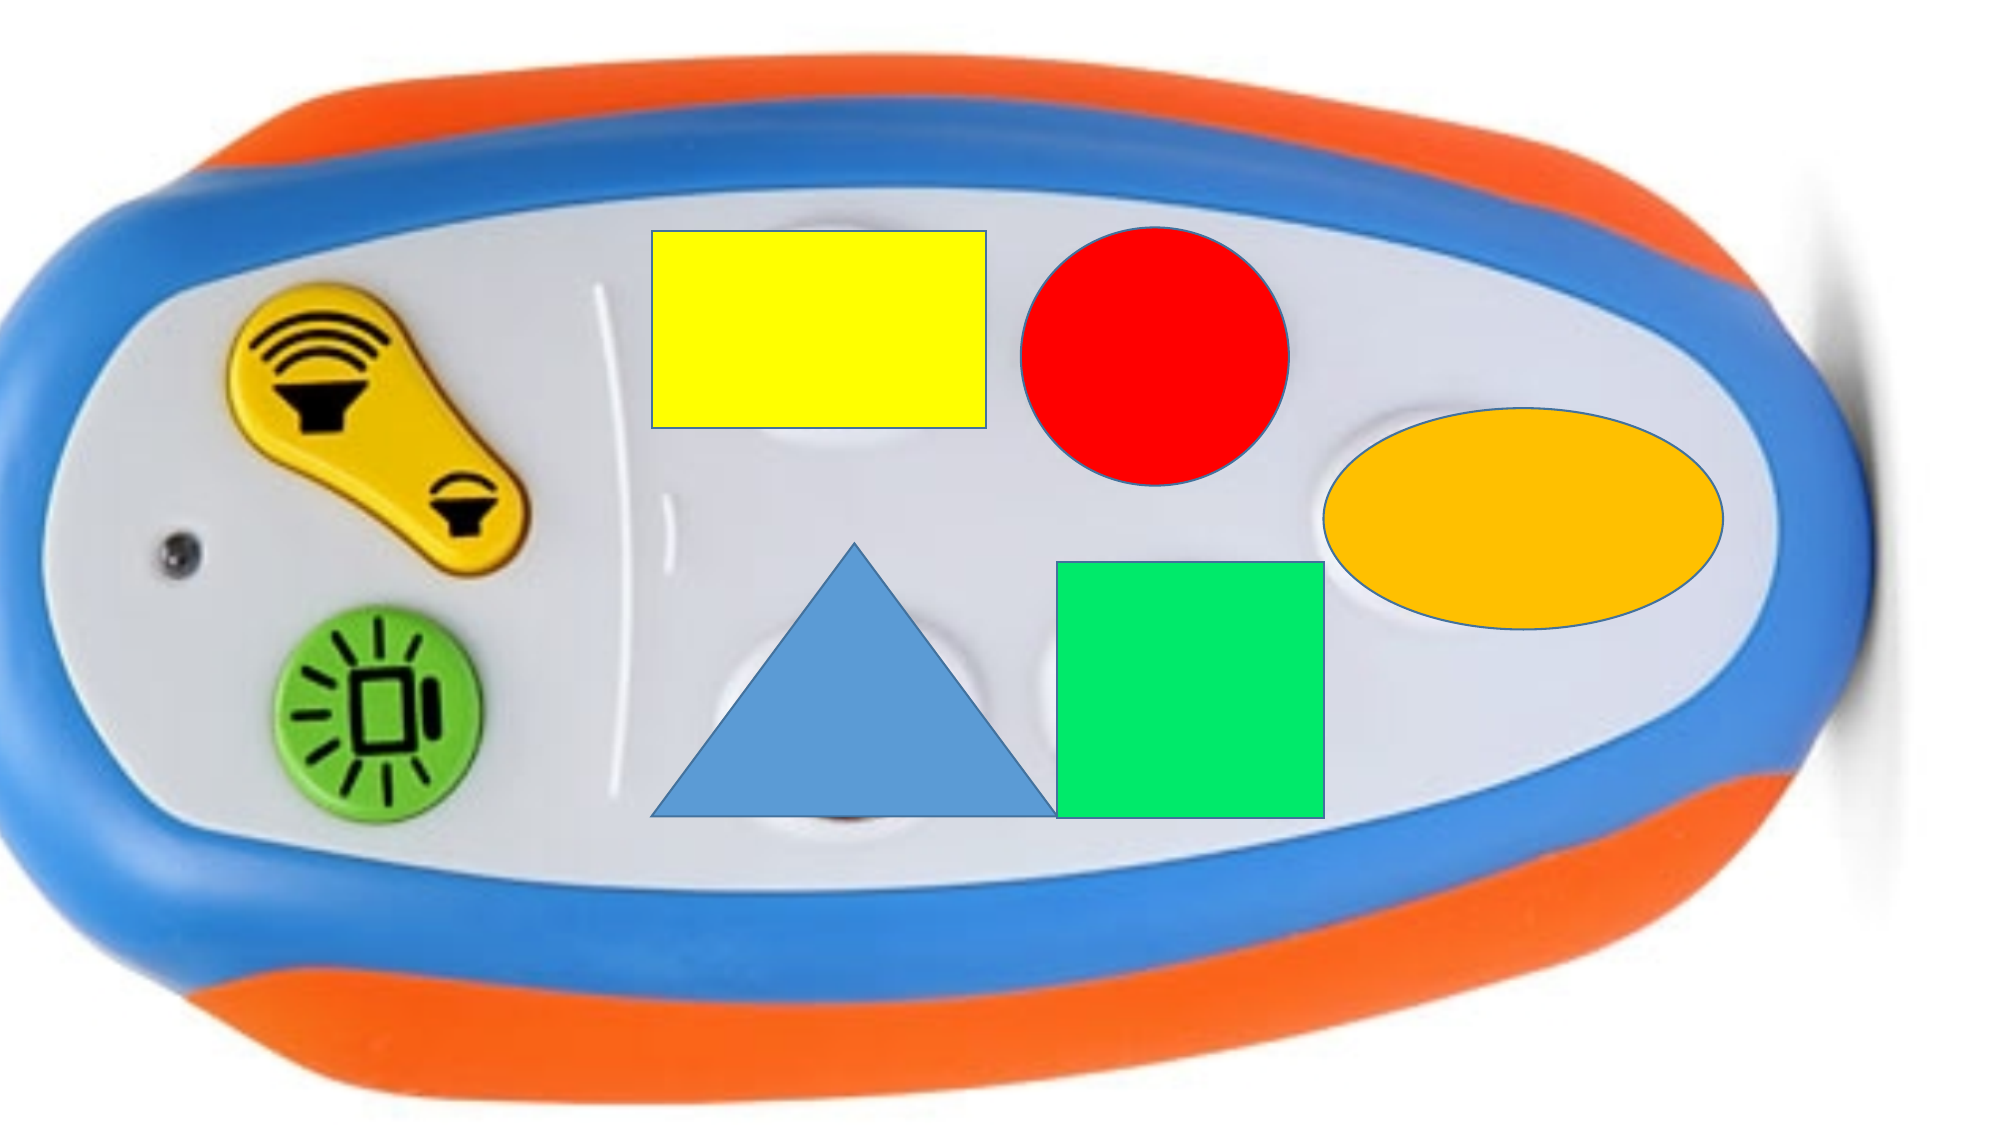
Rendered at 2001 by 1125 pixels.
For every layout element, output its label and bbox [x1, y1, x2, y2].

picture [0, 0, 2000, 1125]
text_box [1562, 409, 1725, 629]
